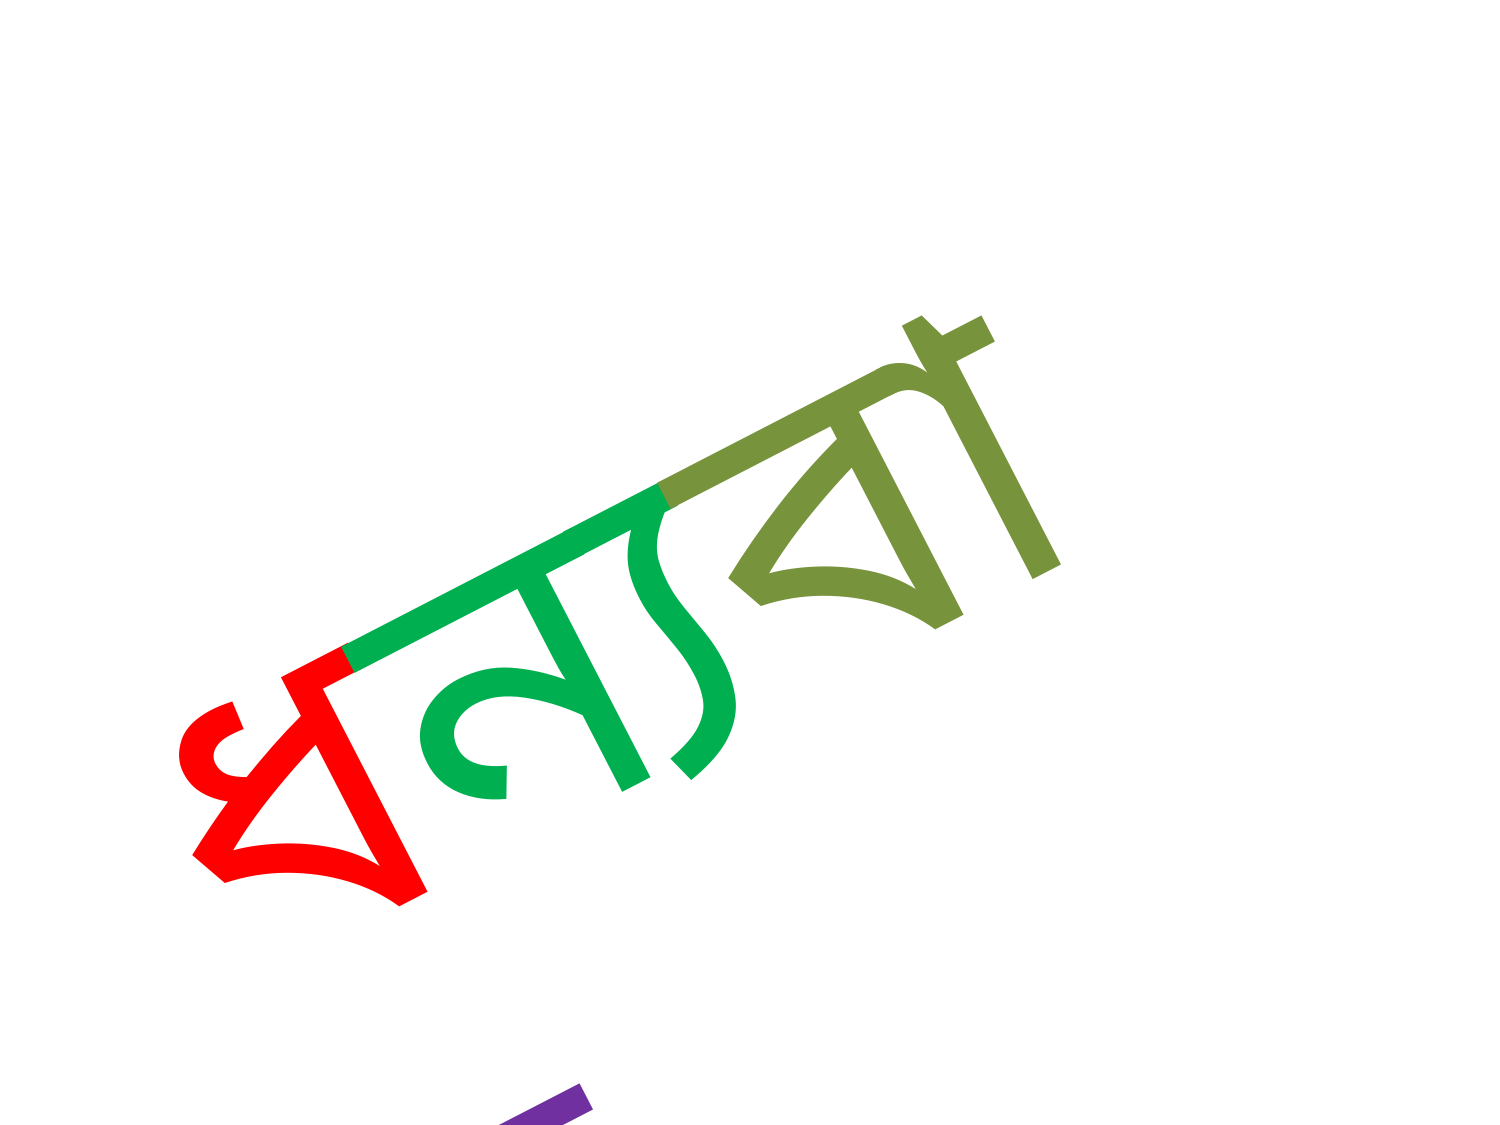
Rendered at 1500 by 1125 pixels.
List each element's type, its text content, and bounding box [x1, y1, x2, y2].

text_box ধন্যবাদ [36, 67, 1500, 1125]
